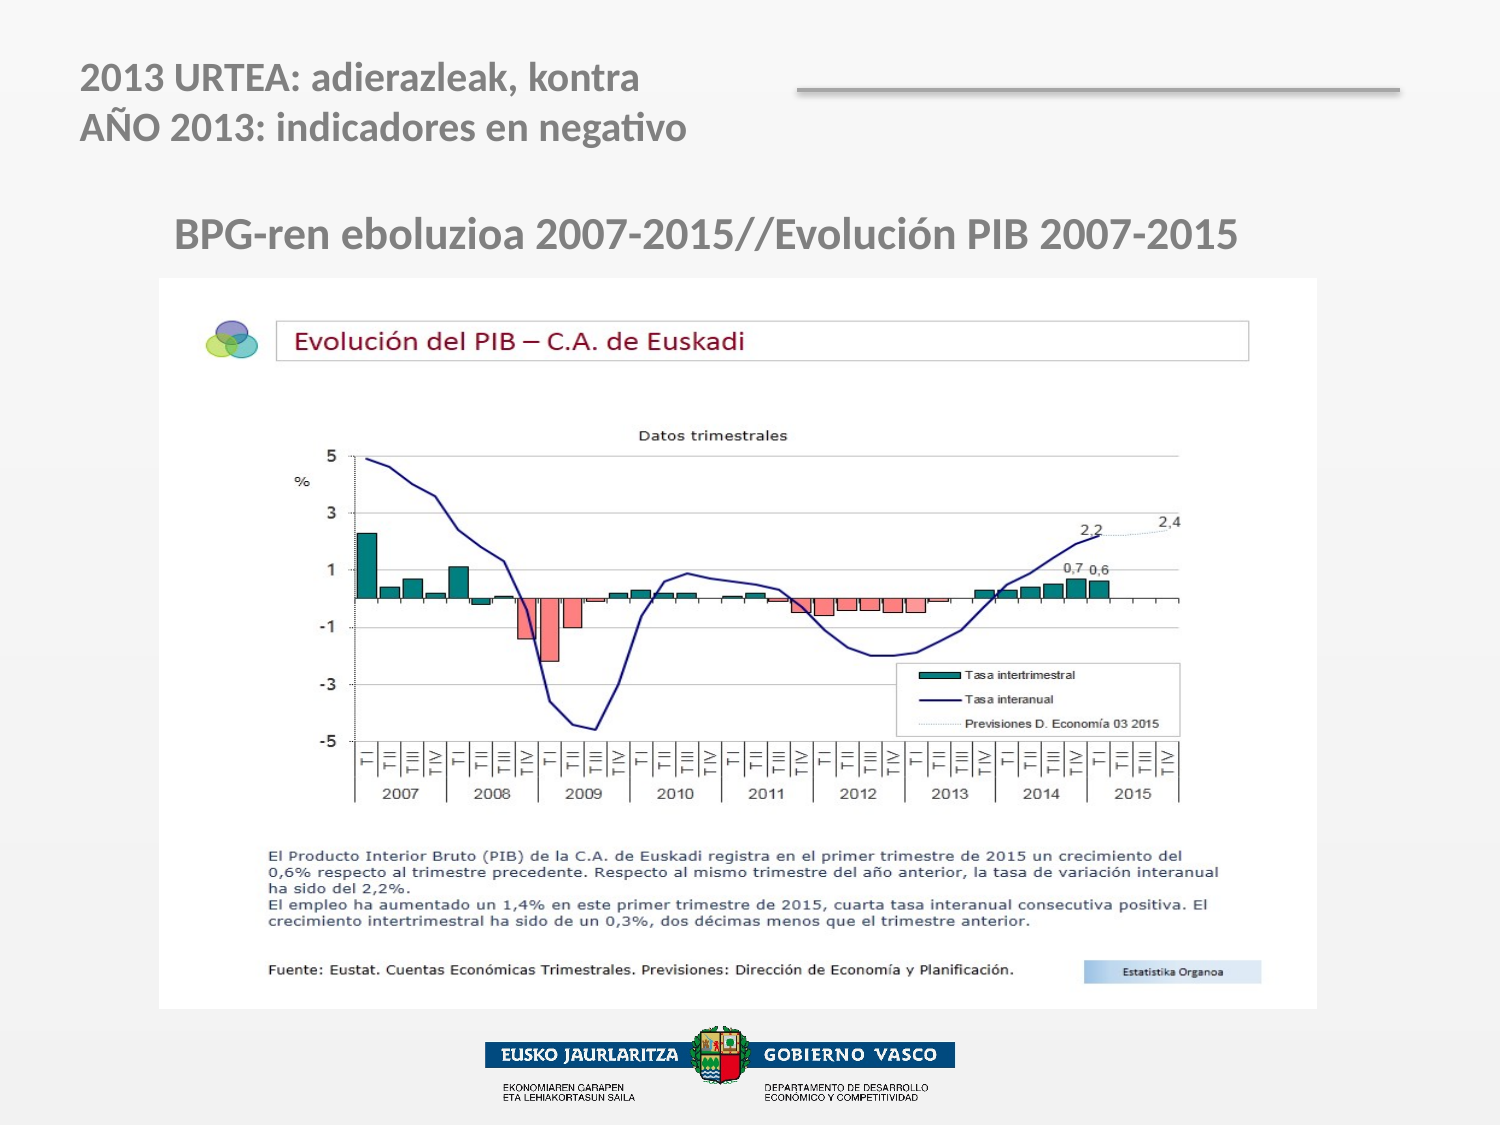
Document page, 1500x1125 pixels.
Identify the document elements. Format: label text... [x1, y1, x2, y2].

text_box 2013 URTEA: adierazleak, kontra AÑO 2013: indicadores en negativo [64, 42, 857, 158]
picture [478, 1023, 963, 1103]
text_box BPG-ren eboluzioa 2007-2015//Evolución PIB 2007-2015 [159, 196, 1317, 266]
picture [159, 278, 1317, 1009]
